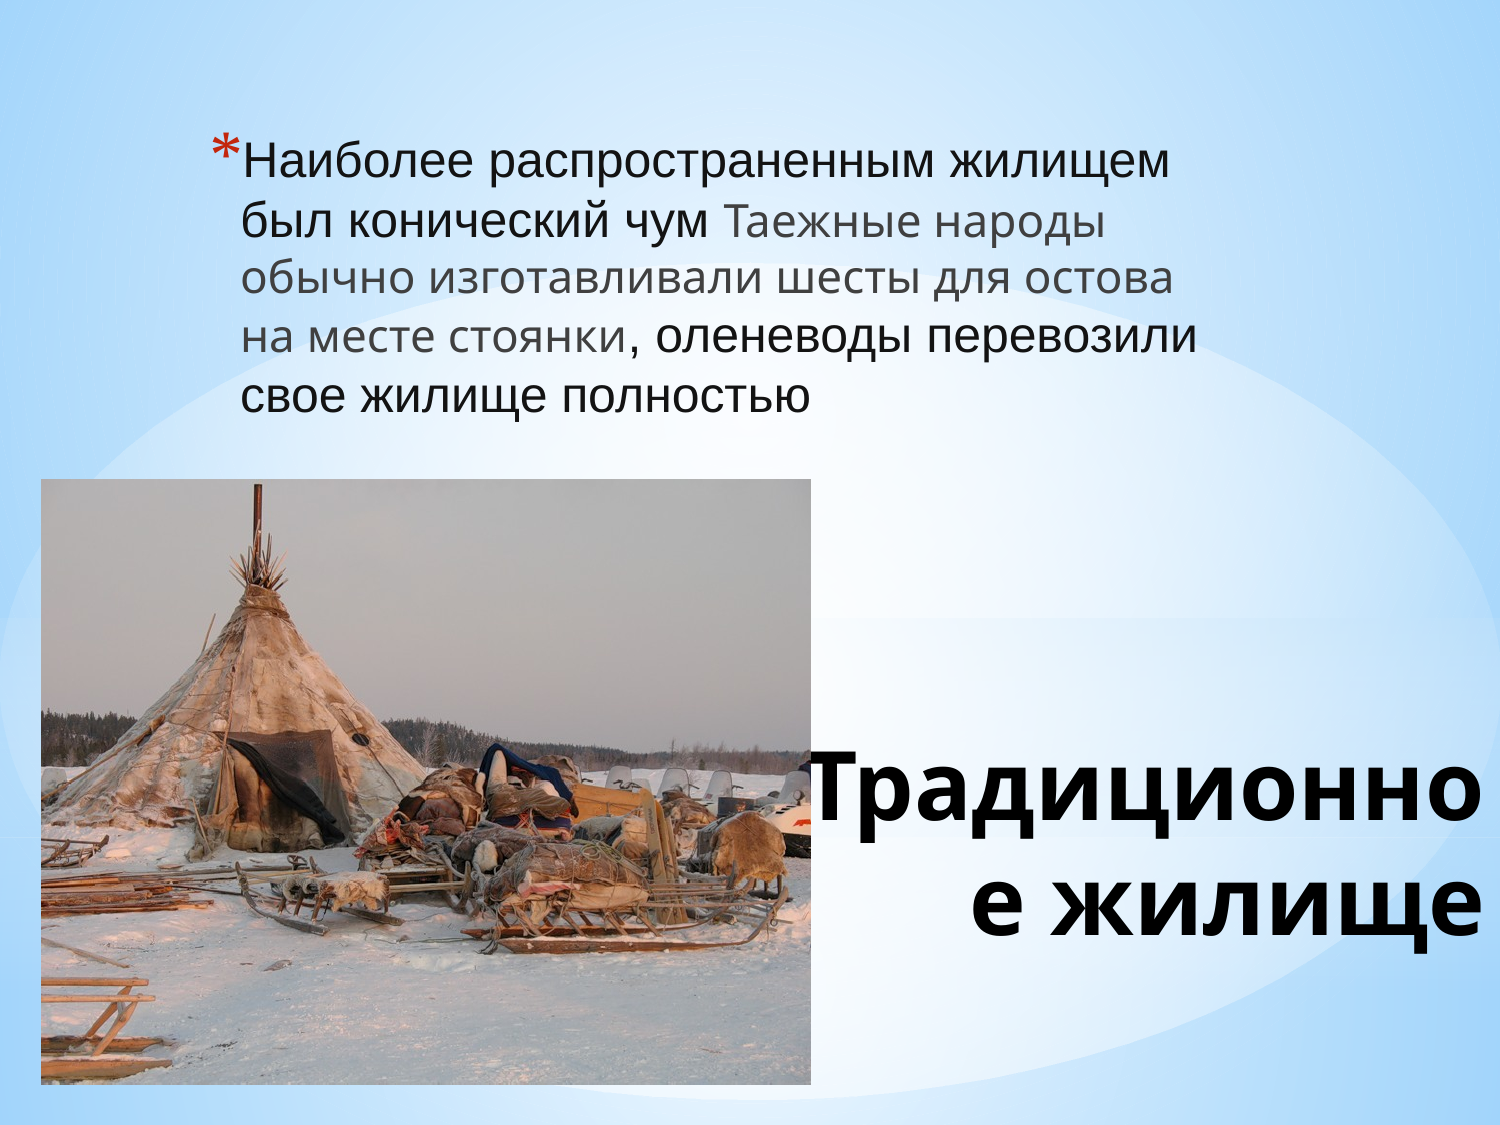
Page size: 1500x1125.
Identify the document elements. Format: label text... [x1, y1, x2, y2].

picture [41, 479, 811, 1085]
title Традиционное жилище [816, 717, 1500, 905]
list Наиболее распространенным жилищем был конический чум Таежные народы обычно изготавливали шесты для остова на месте стоянки, оленеводы перевозили свое жилище полностью [187, 120, 1238, 690]
